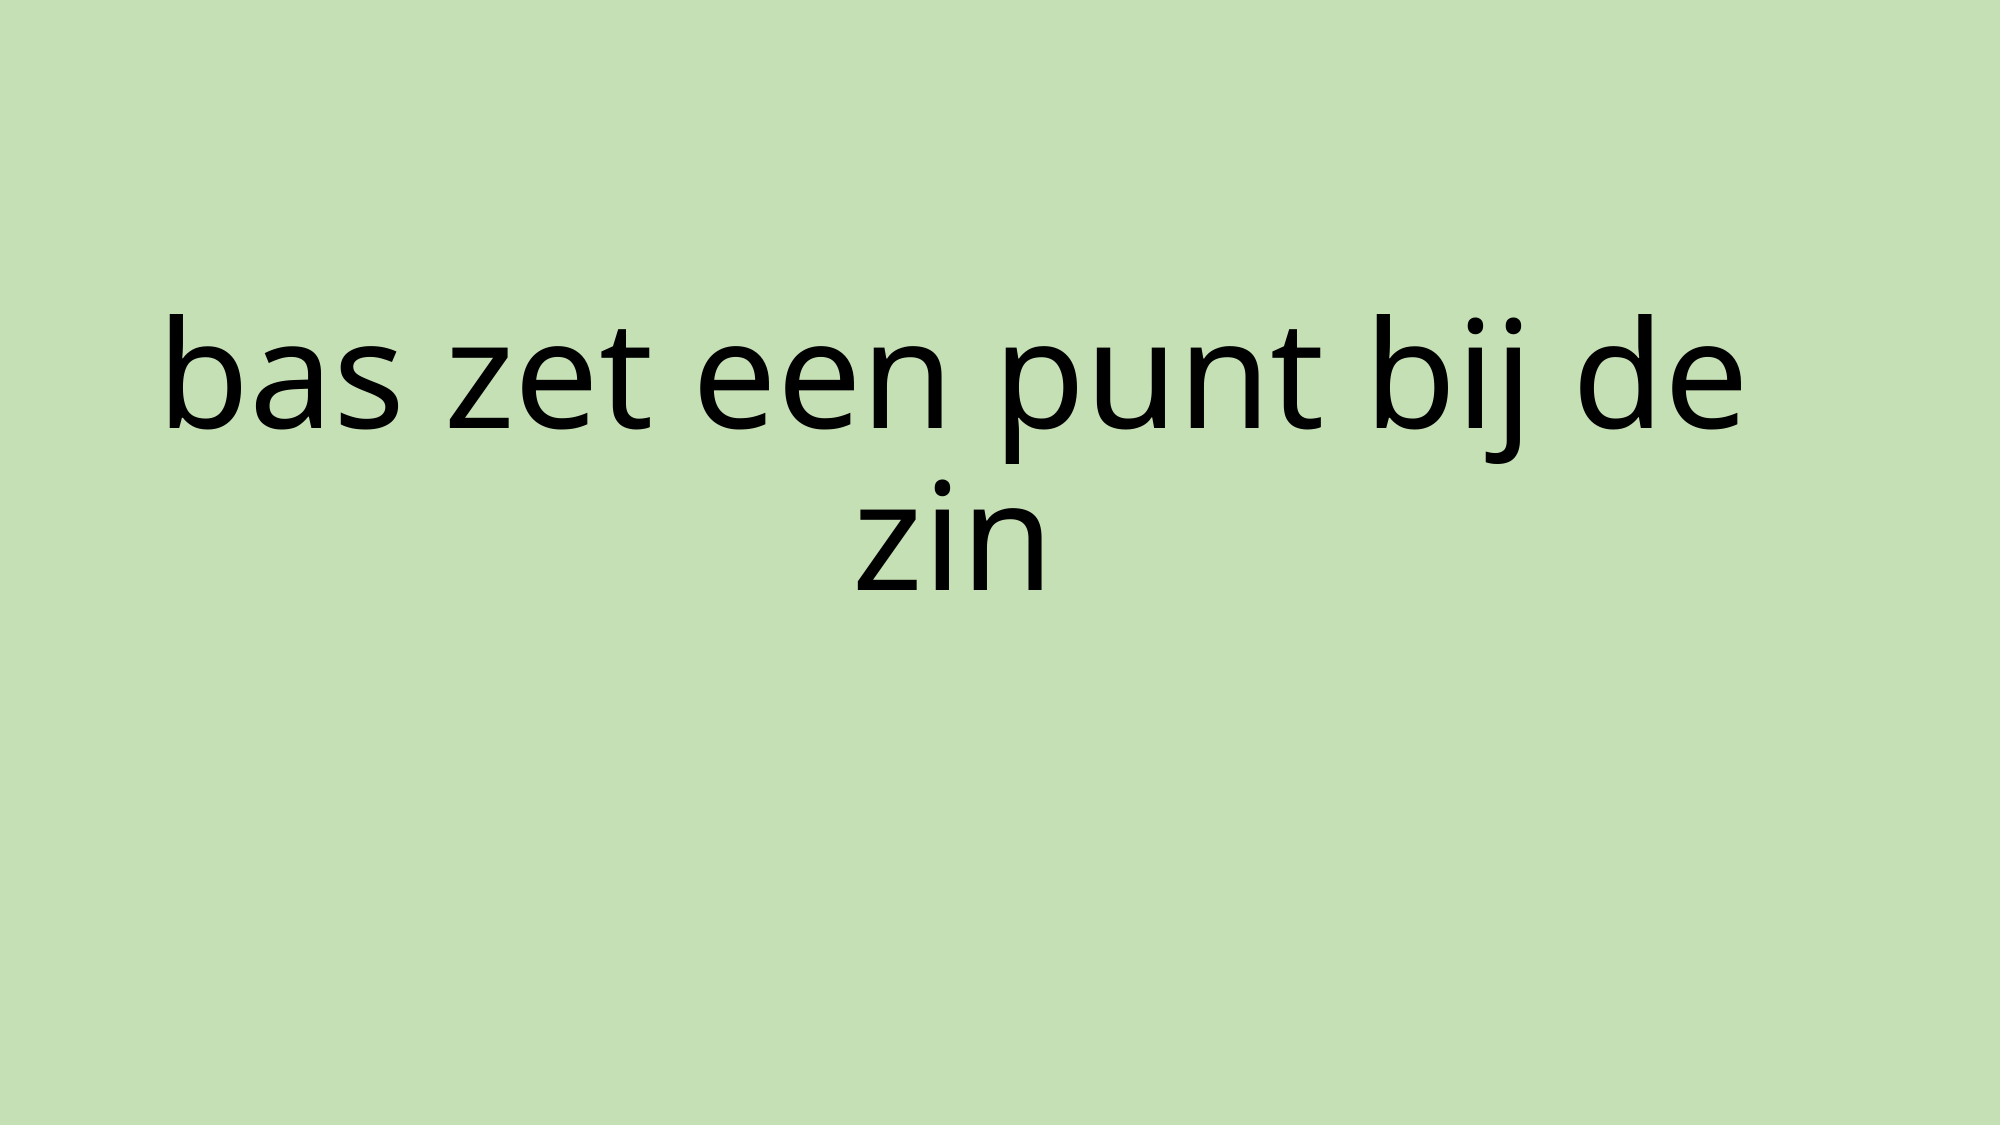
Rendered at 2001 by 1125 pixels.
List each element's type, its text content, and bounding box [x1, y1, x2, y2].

title bas zet een punt bij de zin [92, 358, 1816, 631]
